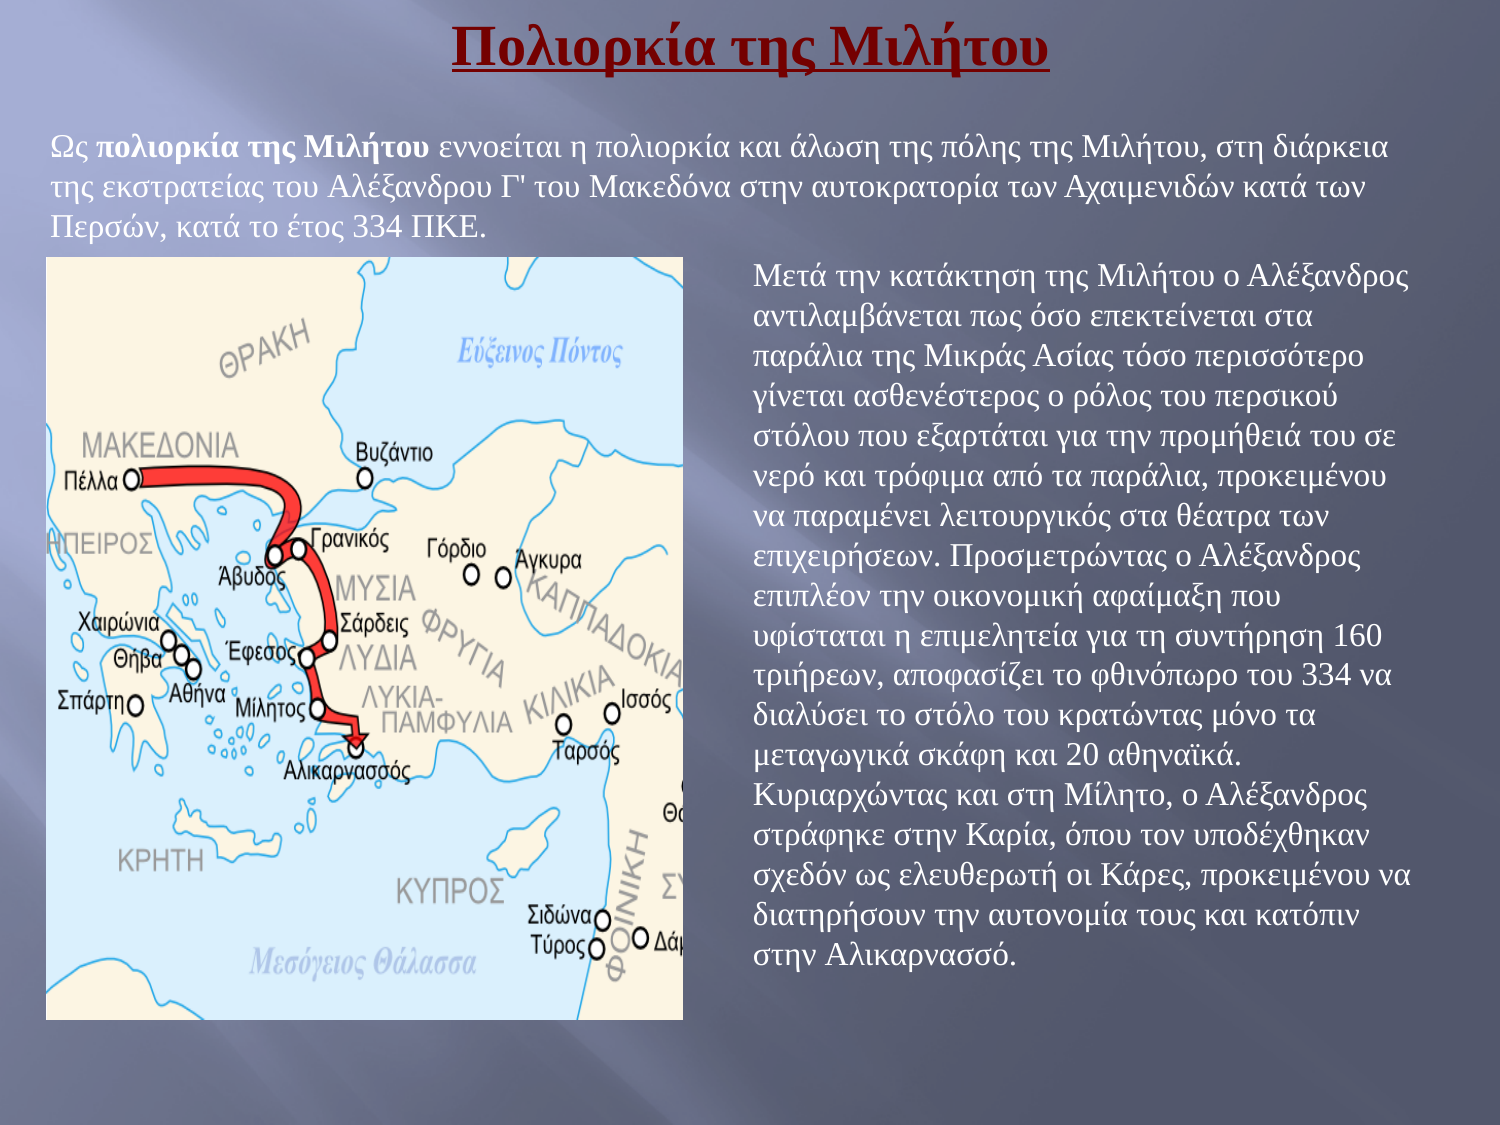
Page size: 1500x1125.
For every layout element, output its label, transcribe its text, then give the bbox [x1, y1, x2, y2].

text_box Μετά την κατάκτηση της Μιλήτου ο Αλέξανδρος αντιλαμβάνεται πως όσο επεκτείνεται στα παράλια της Μικράς Ασίας τόσο περισσότερο γίνεται ασθενέστερος ο ρόλος του περσικού στόλου που εξαρτάται για την προμήθειά του σε νερό και τρόφιμα από τα παράλια, προκειμένου να παραμένει λειτουργικός στα θέατρα των επιχειρήσεων. Προσμετρώντας ο Αλέξανδρος επιπλέον την οικονομική αφαίμαξη που υφίσταται η επιμελητεία για τη συντήρηση 160 τριήρεων, αποφασίζει το φθινόπωρο του 334 να διαλύσει το στόλο του κρατώντας μόνο τα μεταγωγικά σκάφη και 20 αθηναϊκά. Κυριαρχώντας και στη Μίλητο, ο Αλέξανδρος στράφηκε στην Καρία, όπου τον υποδέχθηκαν σχεδόν ως ελευθερωτή οι Κάρες, προκειμένου να διατηρήσουν την αυτονομία τους και κατόπιν στην Αλικαρνασσό. [738, 246, 1430, 980]
text_box Πολιορκία της Μιλήτου [437, 0, 1066, 85]
text_box Ως πολιορκία της Μιλήτου εννοείται η πολιορκία και άλωση της πόλης της Μιλήτου, στη διάρκεια της εκστρατείας του Αλέξανδρου Γ' του Μακεδόνα στην αυτοκρατορία των Αχαιμενιδών κατά των Περσών, κατά το έτος 334 ΠΚΕ. [35, 117, 1454, 252]
picture [46, 257, 684, 1020]
